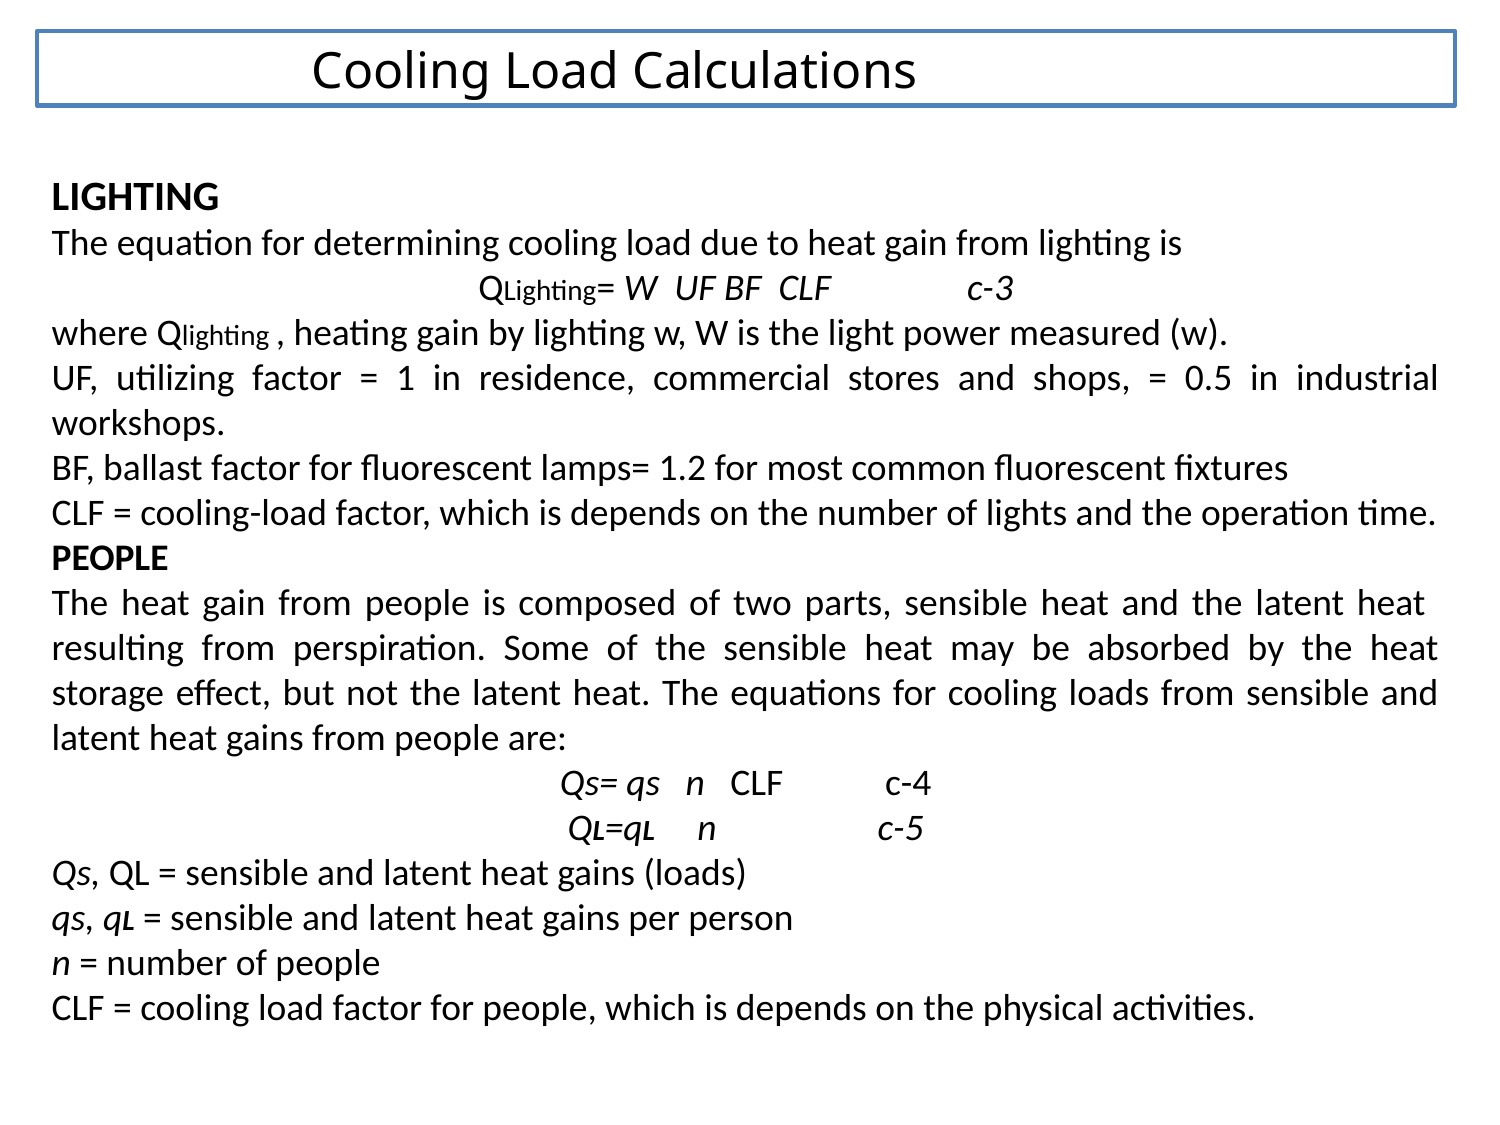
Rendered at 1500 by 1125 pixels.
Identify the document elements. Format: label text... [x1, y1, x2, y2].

text_box Cooling Load Calculations [35, 29, 1457, 108]
text_box LIGHTING The equation for determining cooling load due to heat gain from lighting is QLighting= W UF BF CLF c-3 where Qlighting , heating gain by lighting w, W is the light power measured (w). UF, utilizing factor = 1 in residence, commercial stores and shops, = 0.5 in industrial workshops. BF, ballast factor for fluorescent lamps= 1.2 for most common fluorescent fixtures CLF = cooling-load factor, which is depends on the number of lights and the operation time. PEOPLE The heat gain from people is composed of two parts, sensible heat and the latent heat resulting from perspiration. Some of the sensible heat may be absorbed by the heat storage effect, but not the latent heat. The equations for cooling loads from sensible and latent heat gains from people are: Qs= qs n CLF c-4 QL=qL n c-5 Qs, QL = sensible and latent heat gains (loads) qs, qL = sensible and latent heat gains per person n = number of people CLF = cooling load factor for people, which is depends on the physical activities. [36, 160, 1455, 1036]
